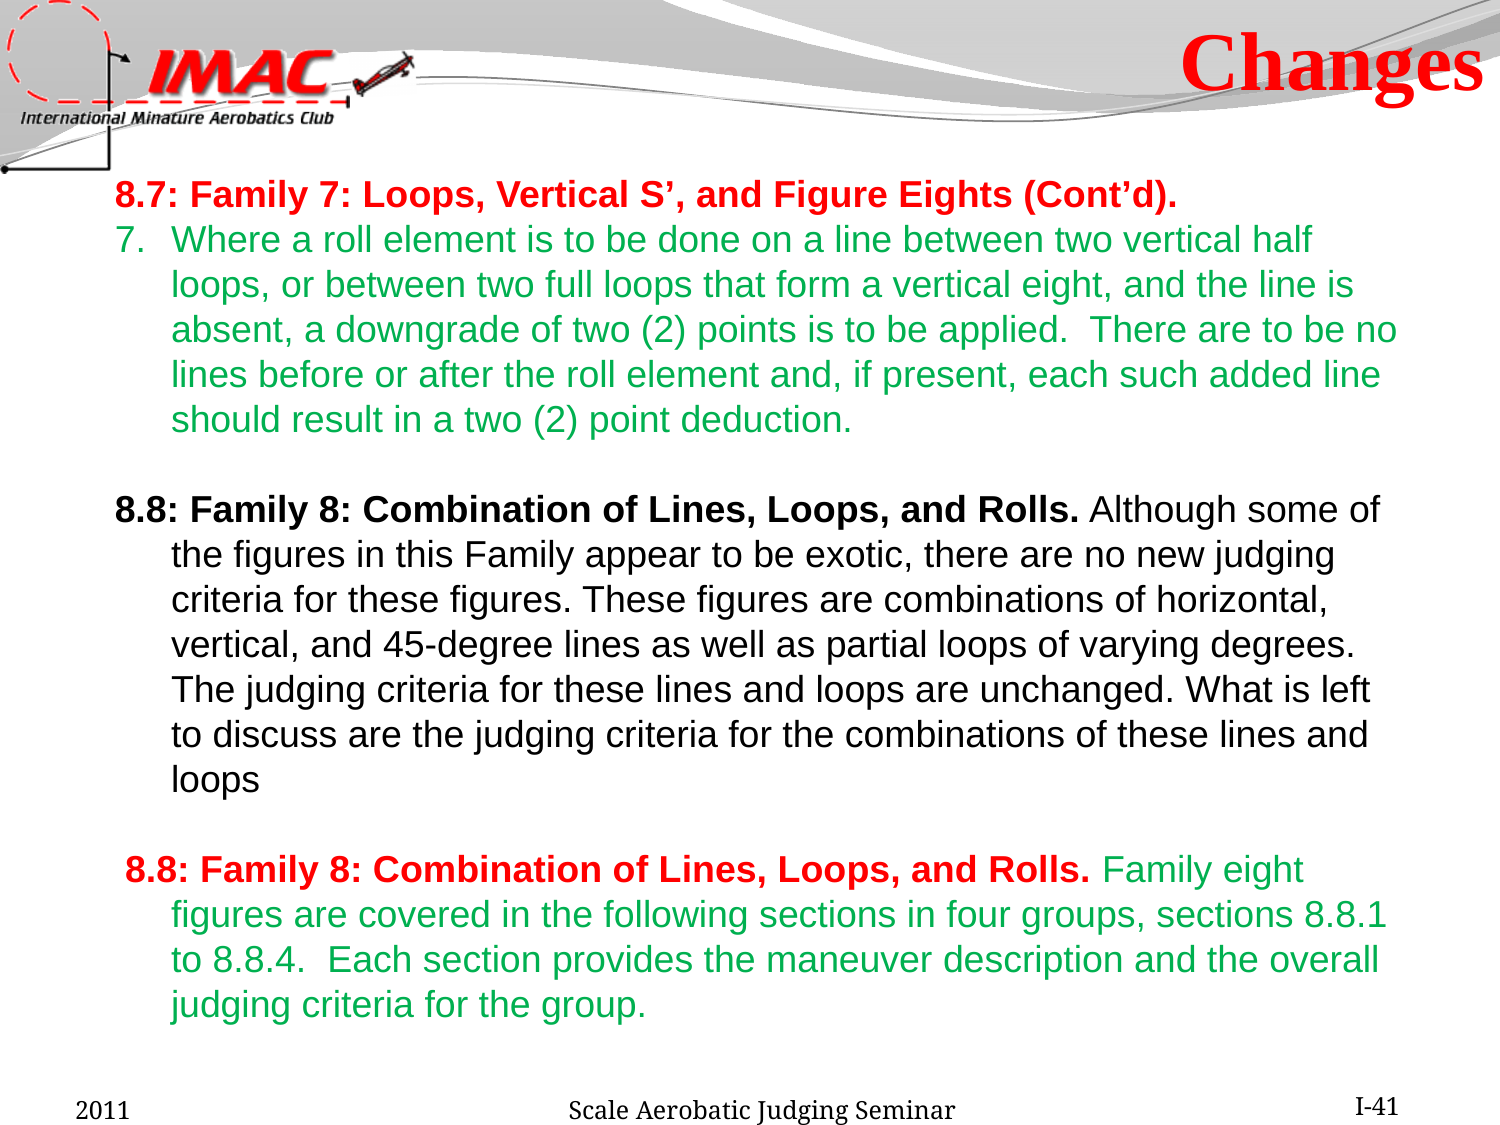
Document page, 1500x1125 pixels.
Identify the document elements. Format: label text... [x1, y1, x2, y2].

text_box 8.7: Family 7: Loops, Vertical S’, and Figure Eights (Cont’d). Where a roll element is to be done on a line between two vertical half loops, or between two full loops that form a vertical eight, and the line is absent, a downgrade of two (2) points is to be applied. There are to be no lines before or after the roll element and, if present, each such added line should result in a two (2) point deduction. 8.8: Family 8: Combination of Lines, Loops, and Rolls. Although some of the figures in this Family appear to be exotic, there are no new judging criteria for these figures. These figures are combinations of horizontal, vertical, and 45-degree lines as well as partial loops of varying degrees. The judging criteria for these lines and loops are unchanged. What is left to discuss are the judging criteria for the combinations of these lines and loops 8.8: Family 8: Combination of Lines, Loops, and Rolls. Family eight figures are covered in the following sections in four groups, sections 8.8.1 to 8.8.4. Each section provides the maneuver description and the overall judging criteria for the group. [99, 162, 1425, 1075]
text_box Scale Aerobatic Judging Seminar [525, 1049, 1000, 1125]
picture [0, 0, 416, 174]
slide_number 2011 [75, 1050, 238, 1125]
slide_number I-41 [1337, 1074, 1400, 1125]
text_box Changes [787, 0, 1500, 115]
